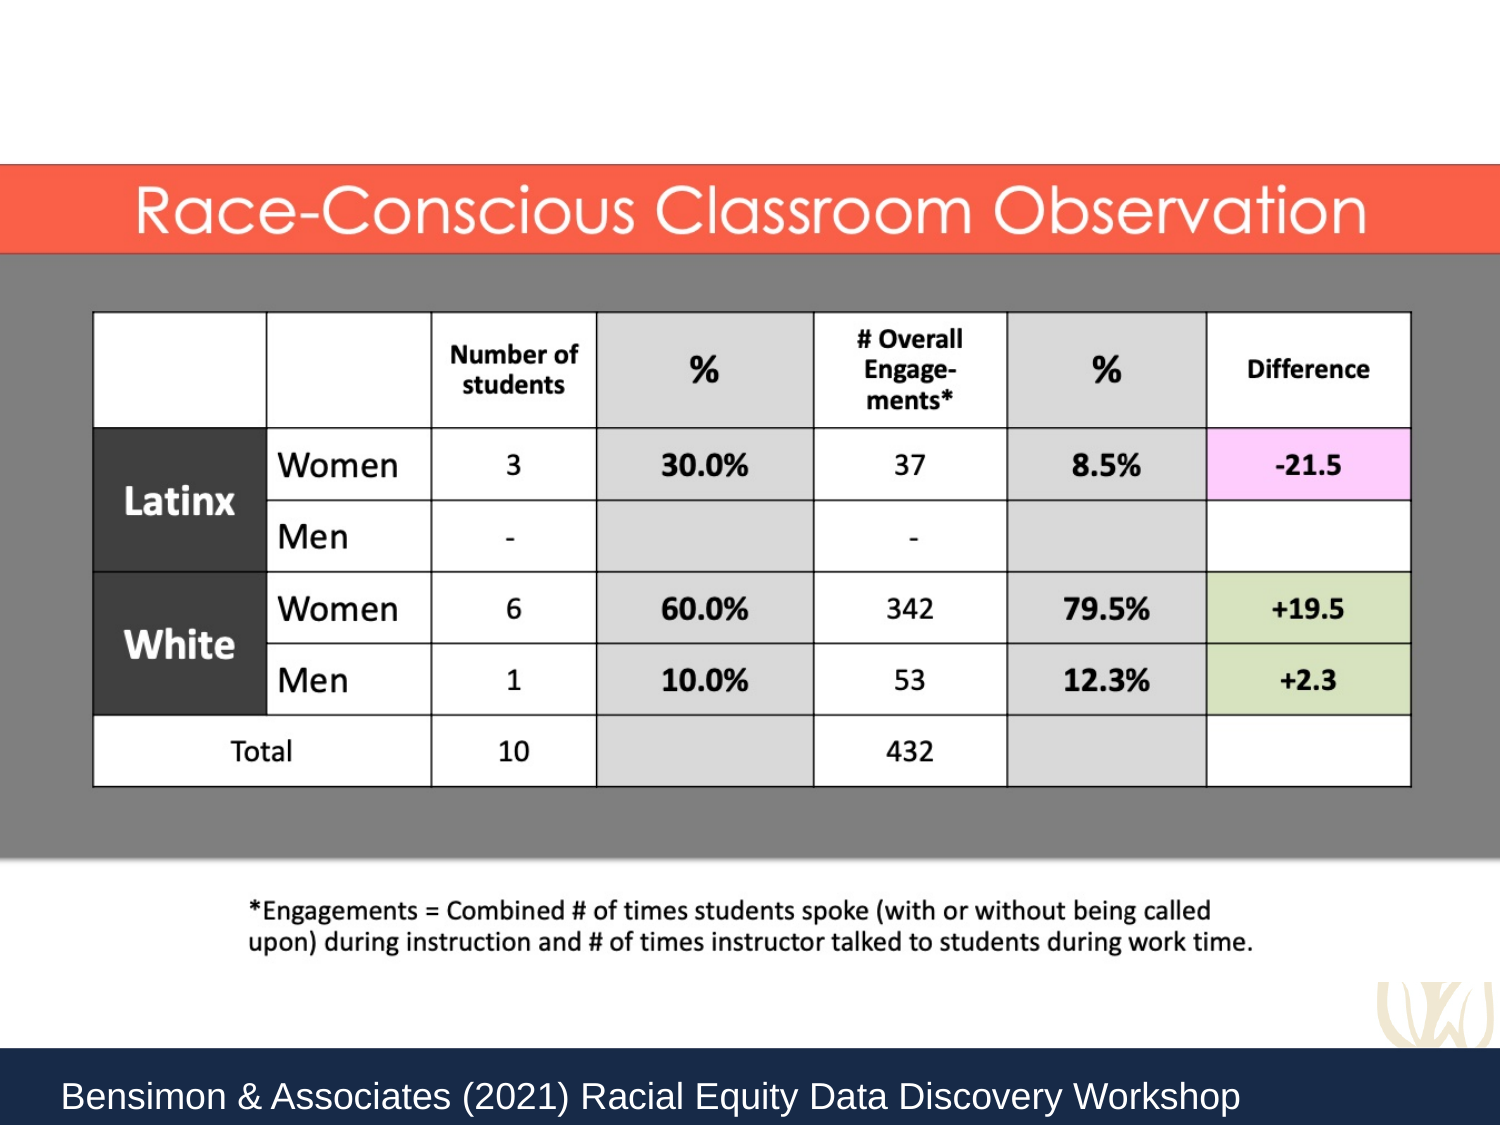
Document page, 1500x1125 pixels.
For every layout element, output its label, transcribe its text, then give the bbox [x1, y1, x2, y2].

picture [0, 0, 1500, 1125]
text_box Bensimon & Associates (2021) Racial Equity Data Discovery Workshop [45, 1064, 1365, 1125]
